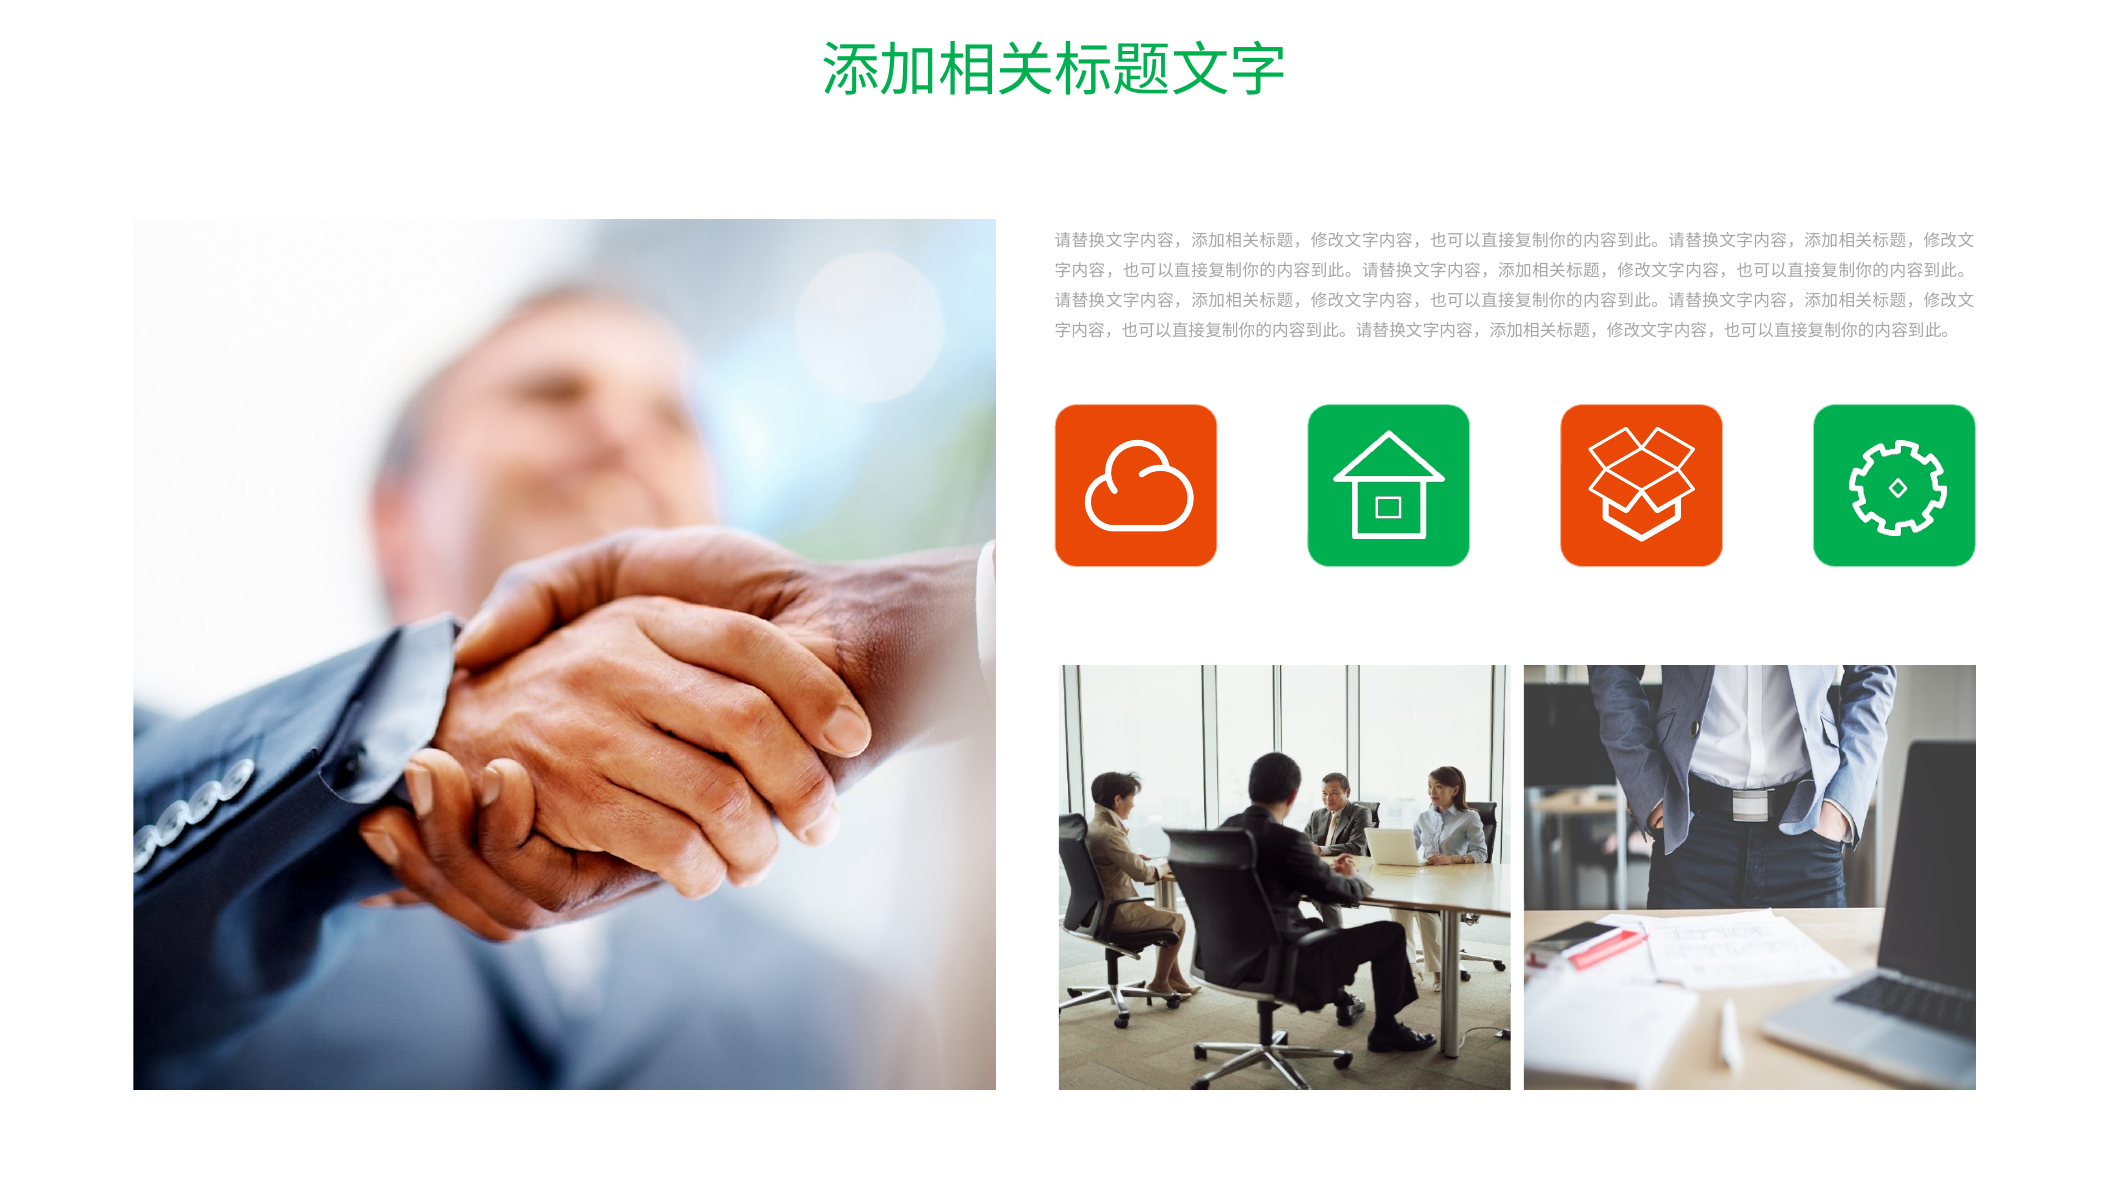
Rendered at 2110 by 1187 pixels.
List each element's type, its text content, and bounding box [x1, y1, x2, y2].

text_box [1054, 404, 1218, 568]
text_box [1058, 664, 1512, 1090]
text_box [1560, 404, 1724, 568]
text_box 请替换文字内容，添加相关标题，修改文字内容，也可以直接复制你的内容到此。请替换文字内容，添加相关标题，修改文字内容，也可以直接复制你的内容到此。请替换文字内容，添加相关标题，修改文字内容，也可以直接复制你的内容到此。请替换文字内容，添加相关标题，修改文字内容，也可以直接复制你的内容到此。请替换文字内容，添加相关标题，修改文字内容，也可以直接复制你的内容到此。请替换文字内容，添加相关标题，修改文字内容，也可以直接复制你的内容到此。 [1054, 219, 1976, 340]
text_box [1523, 664, 1977, 1090]
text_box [1812, 404, 1976, 568]
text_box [1307, 404, 1471, 568]
text_box 添加相关标题文字 [791, 26, 1318, 108]
text_box [132, 219, 997, 1090]
